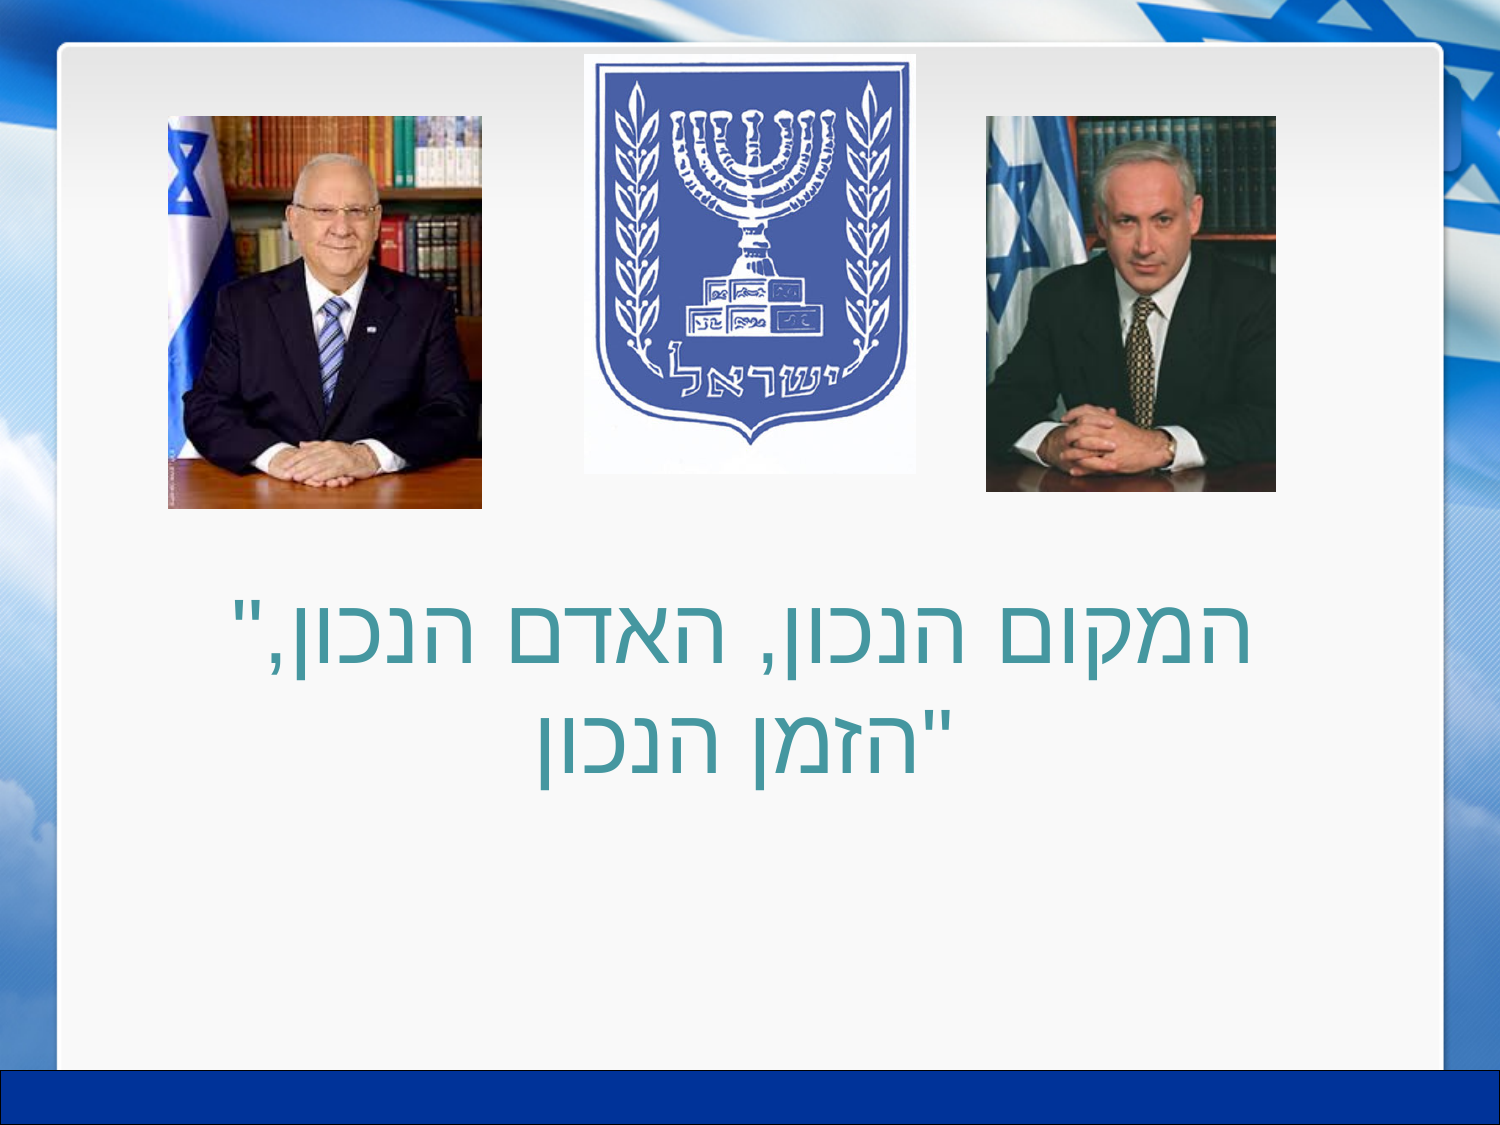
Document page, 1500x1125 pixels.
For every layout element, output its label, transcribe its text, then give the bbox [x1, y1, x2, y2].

text_box [0, 1070, 1500, 1125]
title "המקום הנכון, האדם הנכון, הזמן הנכון" [206, 396, 1282, 1070]
picture [0, 0, 1500, 1070]
